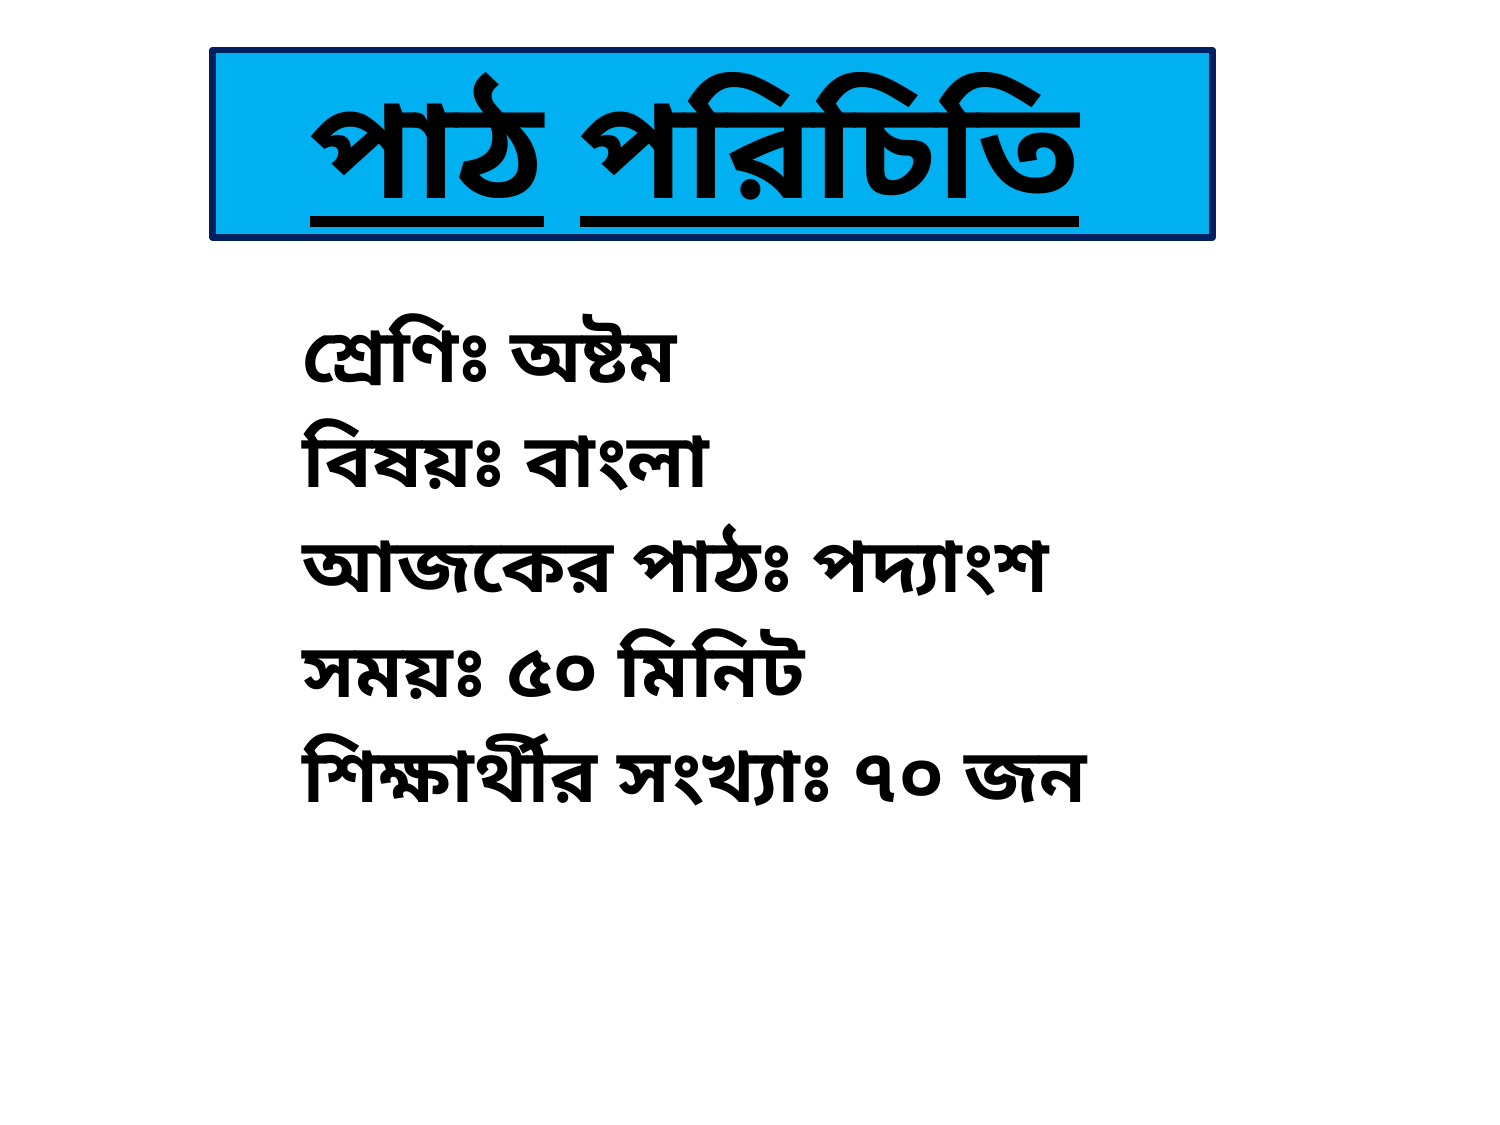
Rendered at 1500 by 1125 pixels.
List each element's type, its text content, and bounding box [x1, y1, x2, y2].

title পাঠ পরিচিতি [212, 50, 1213, 238]
list শ্রেণিঃ অষ্টম বিষয়ঃ বাংলা আজকের পাঠঃ পদ্যাংশ সময়ঃ ৫০ মিনিট শিক্ষার্থীর সংখ্যাঃ ৭০ জন [287, 299, 1388, 963]
